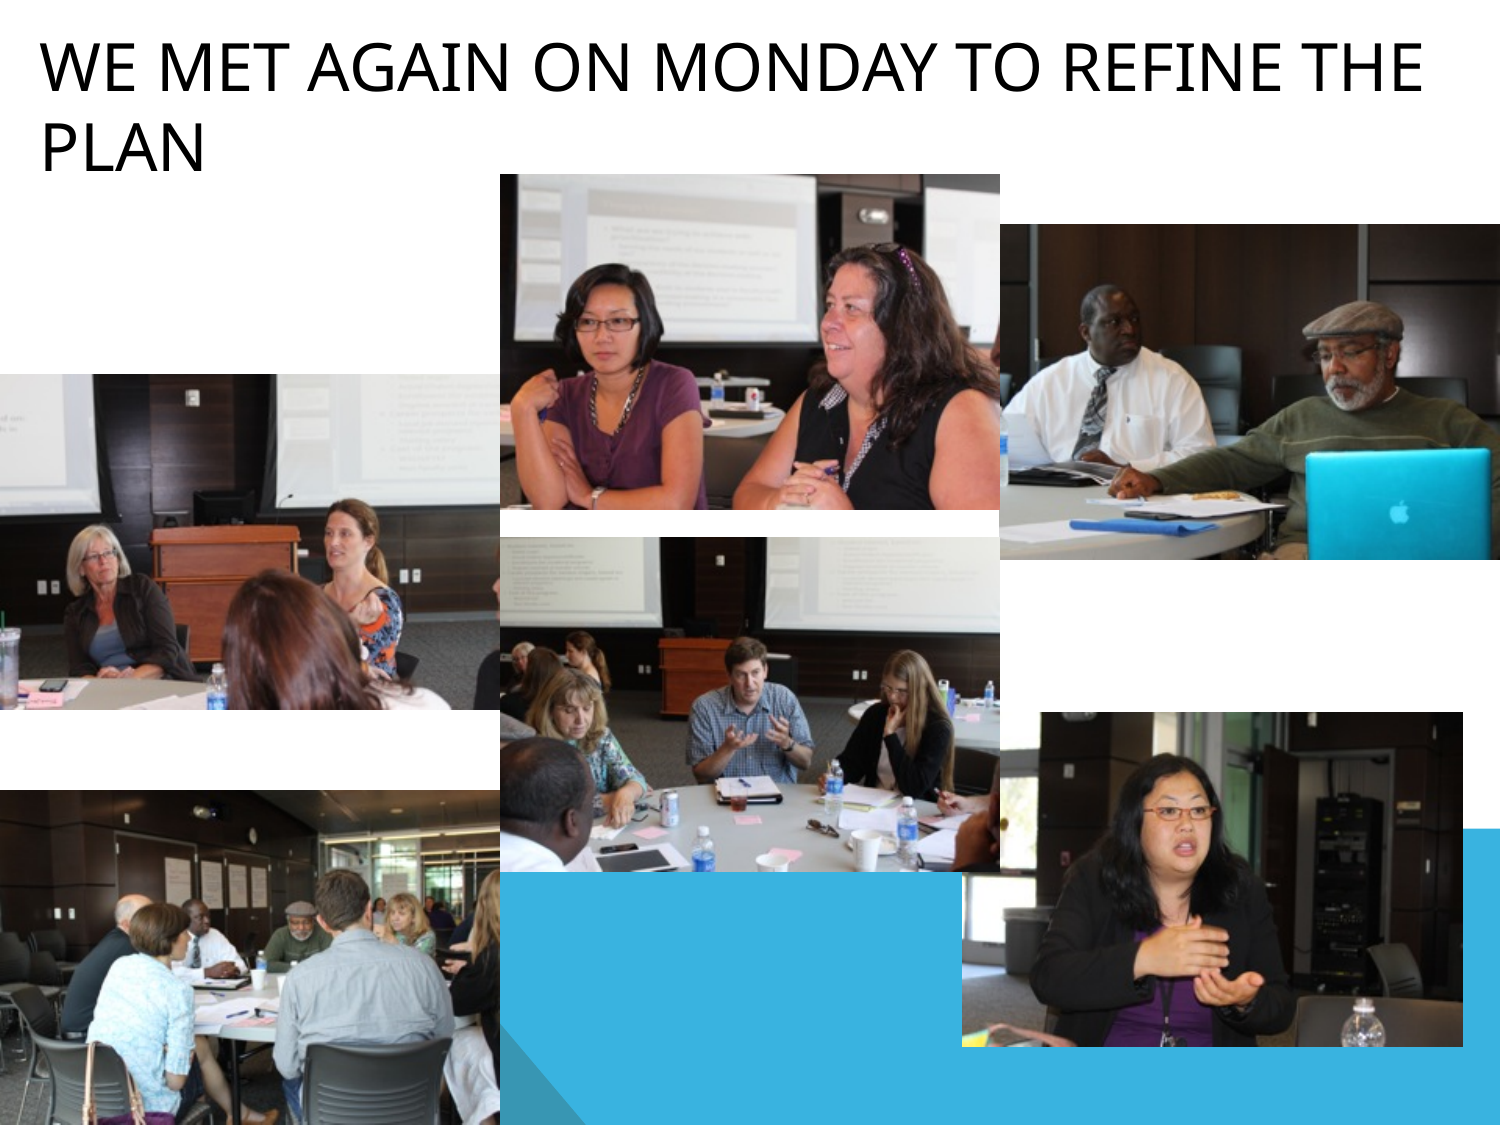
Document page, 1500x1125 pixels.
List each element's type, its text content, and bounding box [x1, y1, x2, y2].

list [999, 224, 1500, 560]
picture [0, 174, 1463, 1125]
title We met again on Monday to refine the plan [24, 60, 1500, 150]
